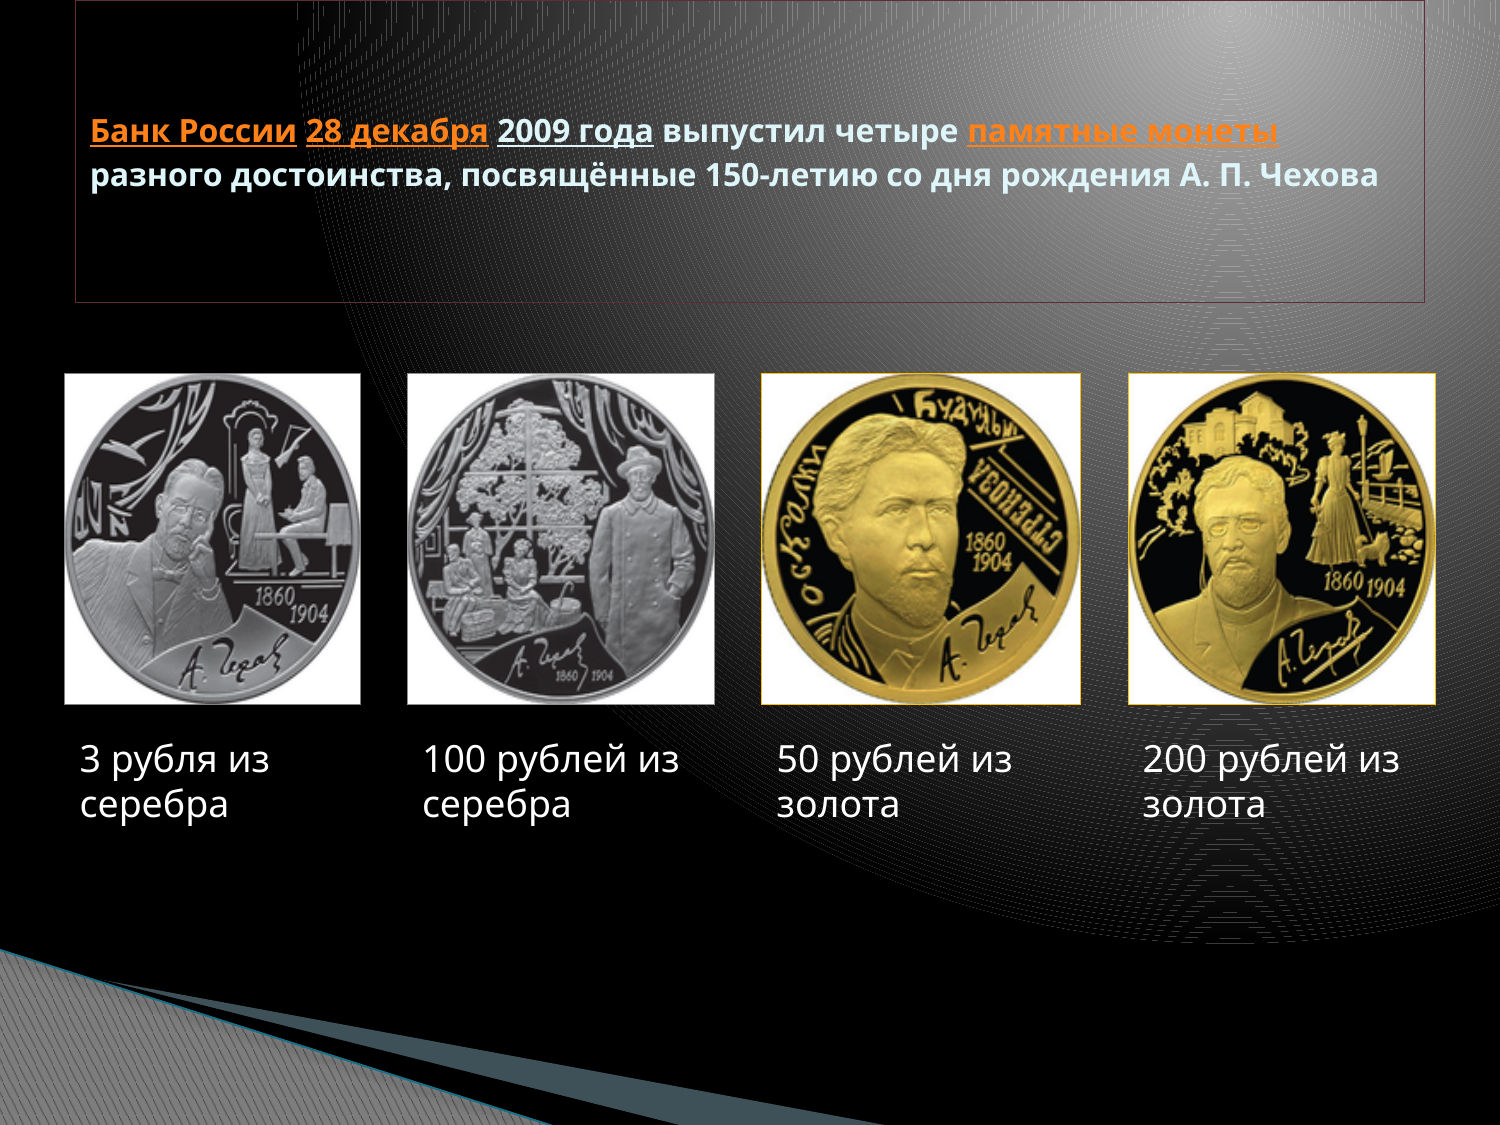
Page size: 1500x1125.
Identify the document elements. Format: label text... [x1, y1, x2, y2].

picture [0, 952, 543, 1125]
text_box 3 рубля из серебра [64, 727, 361, 833]
text_box 50 рублей из золота [761, 727, 1081, 833]
picture [407, 373, 715, 705]
picture [64, 373, 361, 705]
text_box 100 рублей из серебра [407, 727, 715, 833]
picture [1127, 373, 1436, 705]
title Банк России 28 декабря 2009 года выпустил четыре памятные монеты разного достоинства, посвящённые 150-летию со дня рождения А. П. Чехова [75, 0, 1425, 303]
picture [761, 373, 1081, 705]
text_box 200 рублей из золота [1128, 727, 1436, 833]
